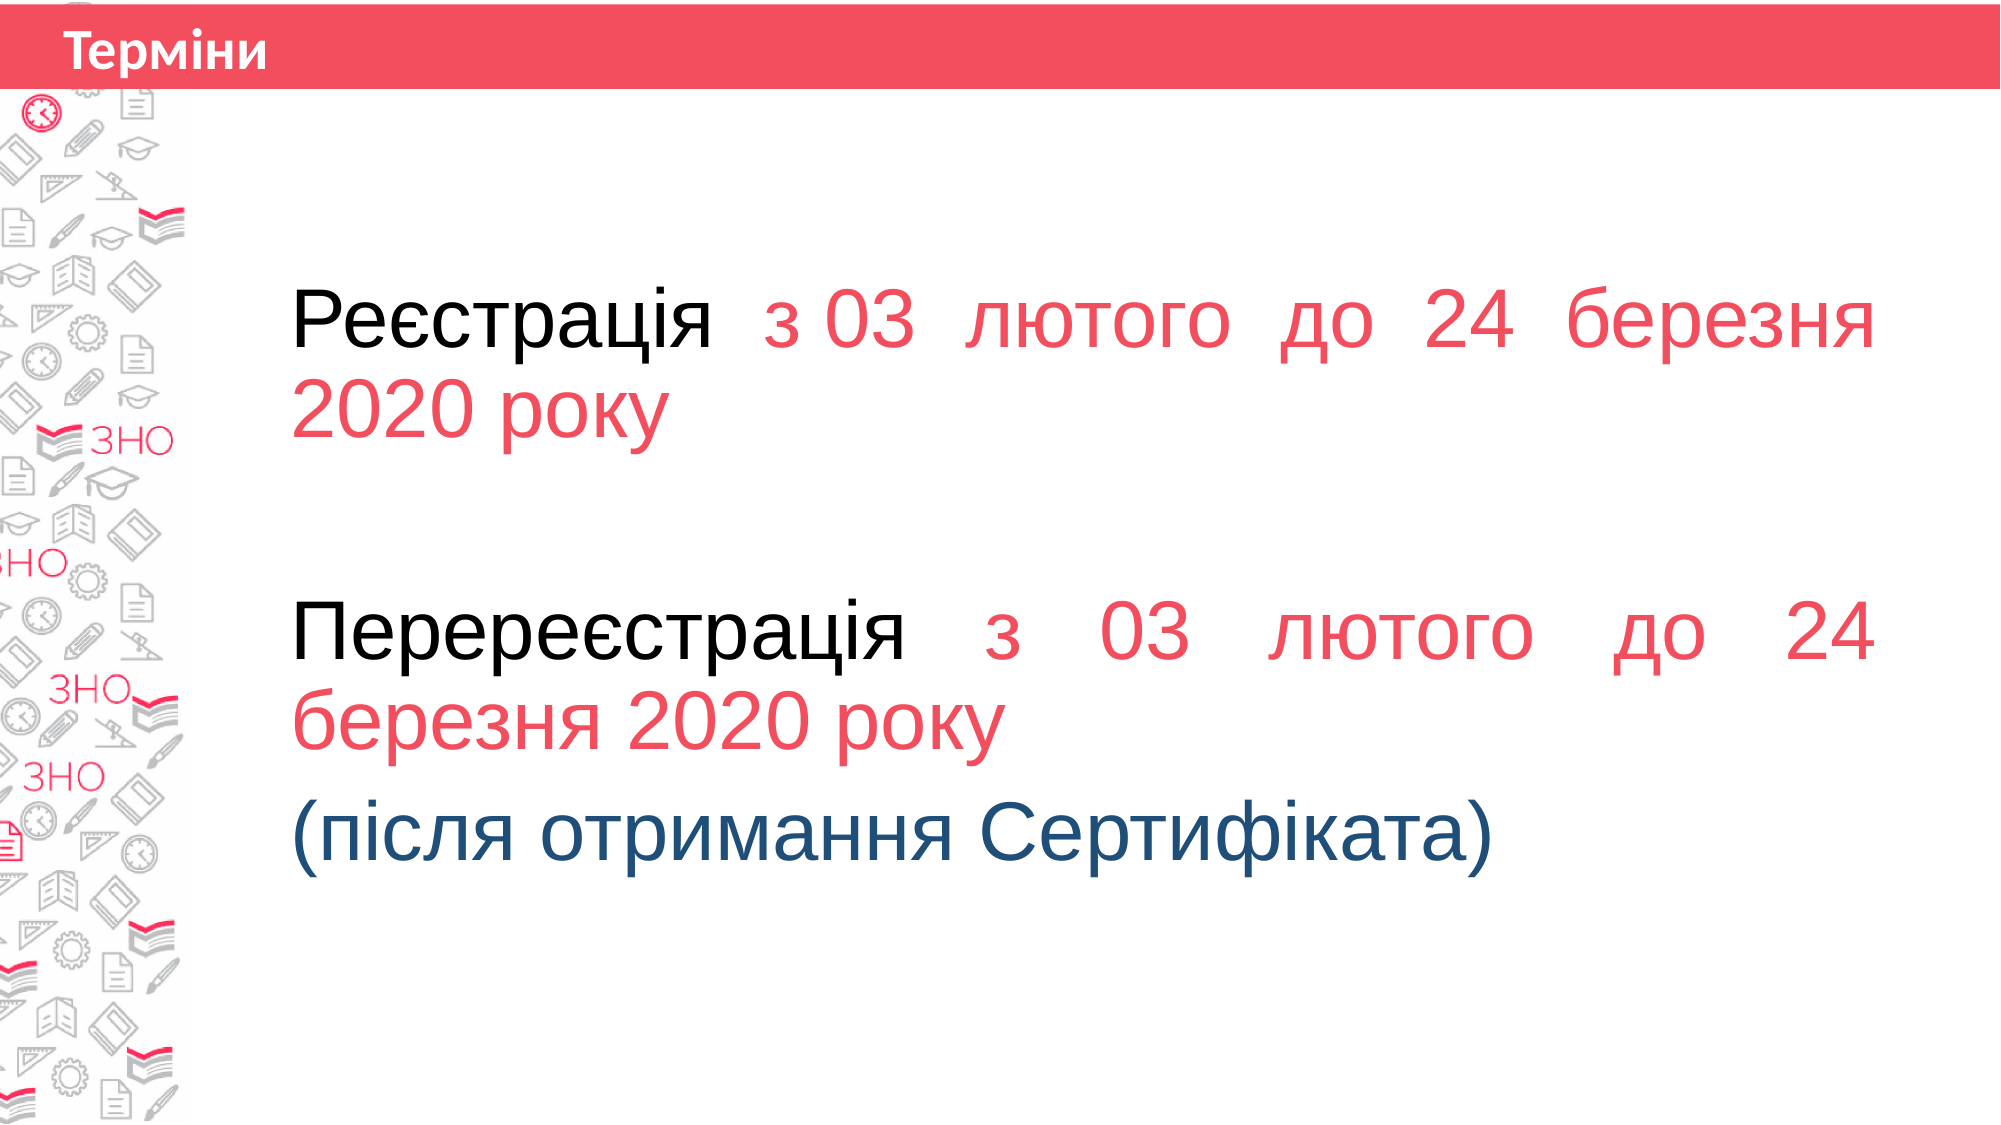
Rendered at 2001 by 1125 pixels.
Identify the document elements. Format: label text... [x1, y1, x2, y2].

text_box Терміни [276, 4, 2000, 89]
picture [0, 1, 276, 1125]
text_box Реєстрація з 03 лютого до 24 березня 2020 року Перереєстрація з 03 лютого до 24 березня 2020 року (після отримання Сертифіката) [276, 268, 1893, 1038]
